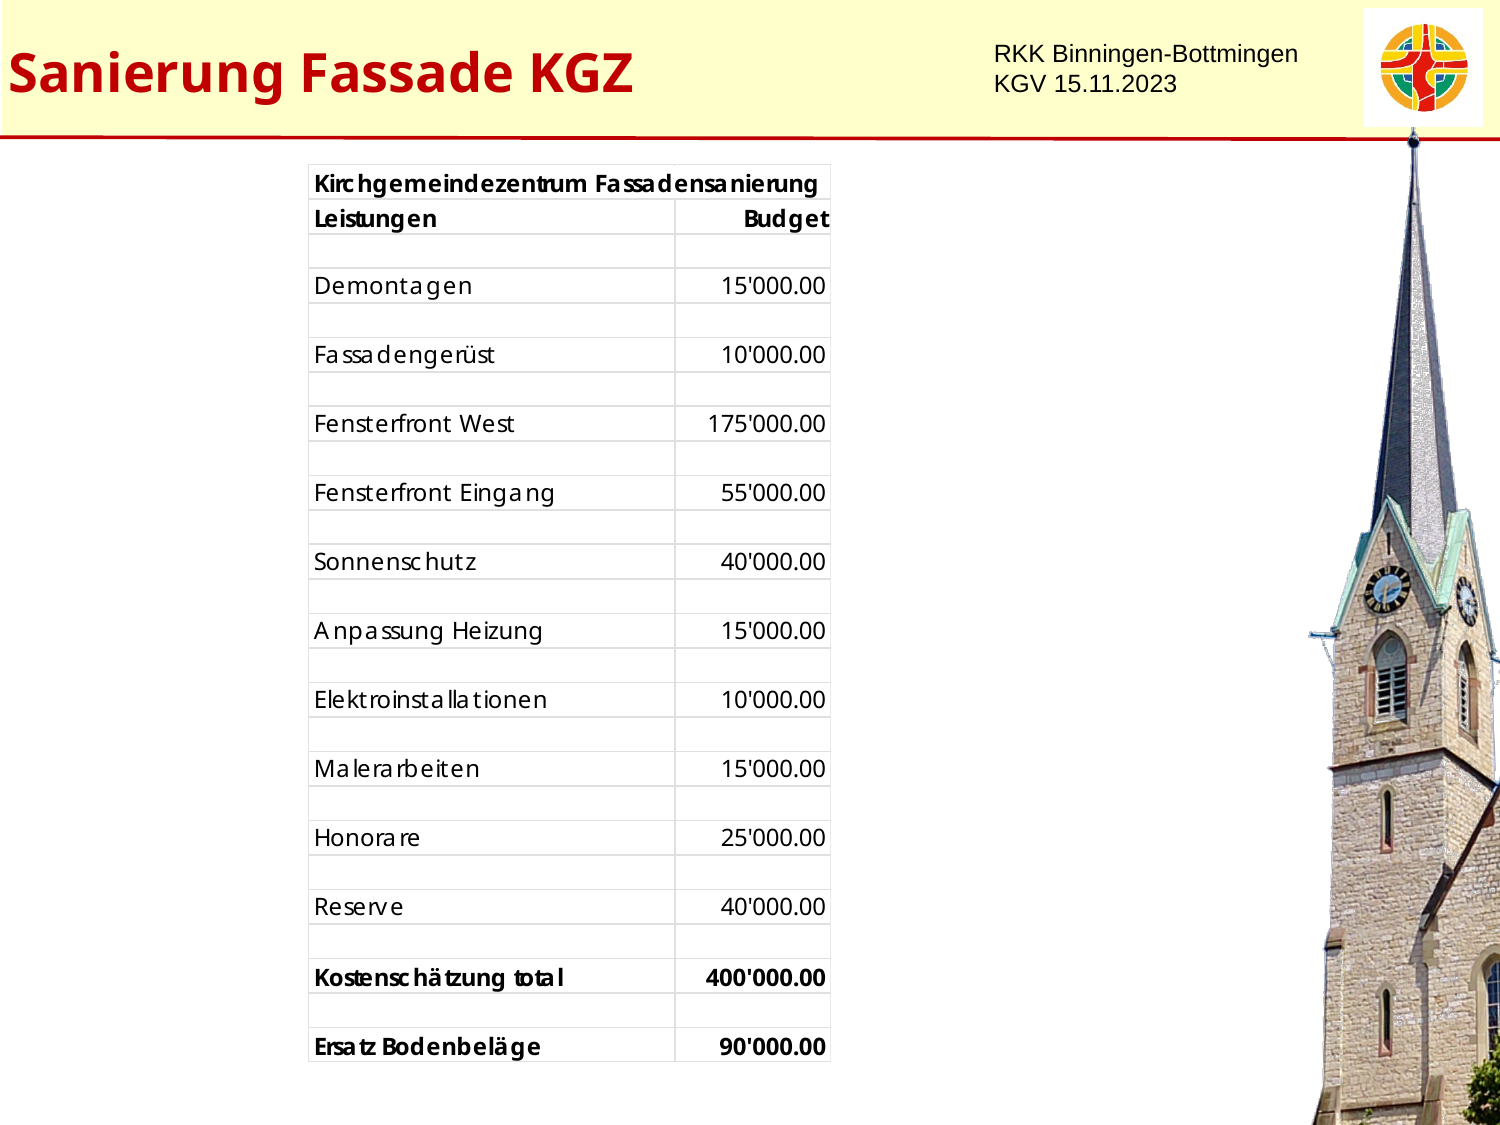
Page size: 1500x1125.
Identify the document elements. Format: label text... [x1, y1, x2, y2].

text_box RKK Binningen-Bottmingen KGV 15.11.2023 [986, 29, 1329, 105]
picture [1268, 8, 1500, 1125]
picture [307, 163, 833, 1064]
title Sanierung Fassade KGZ [0, 30, 952, 123]
